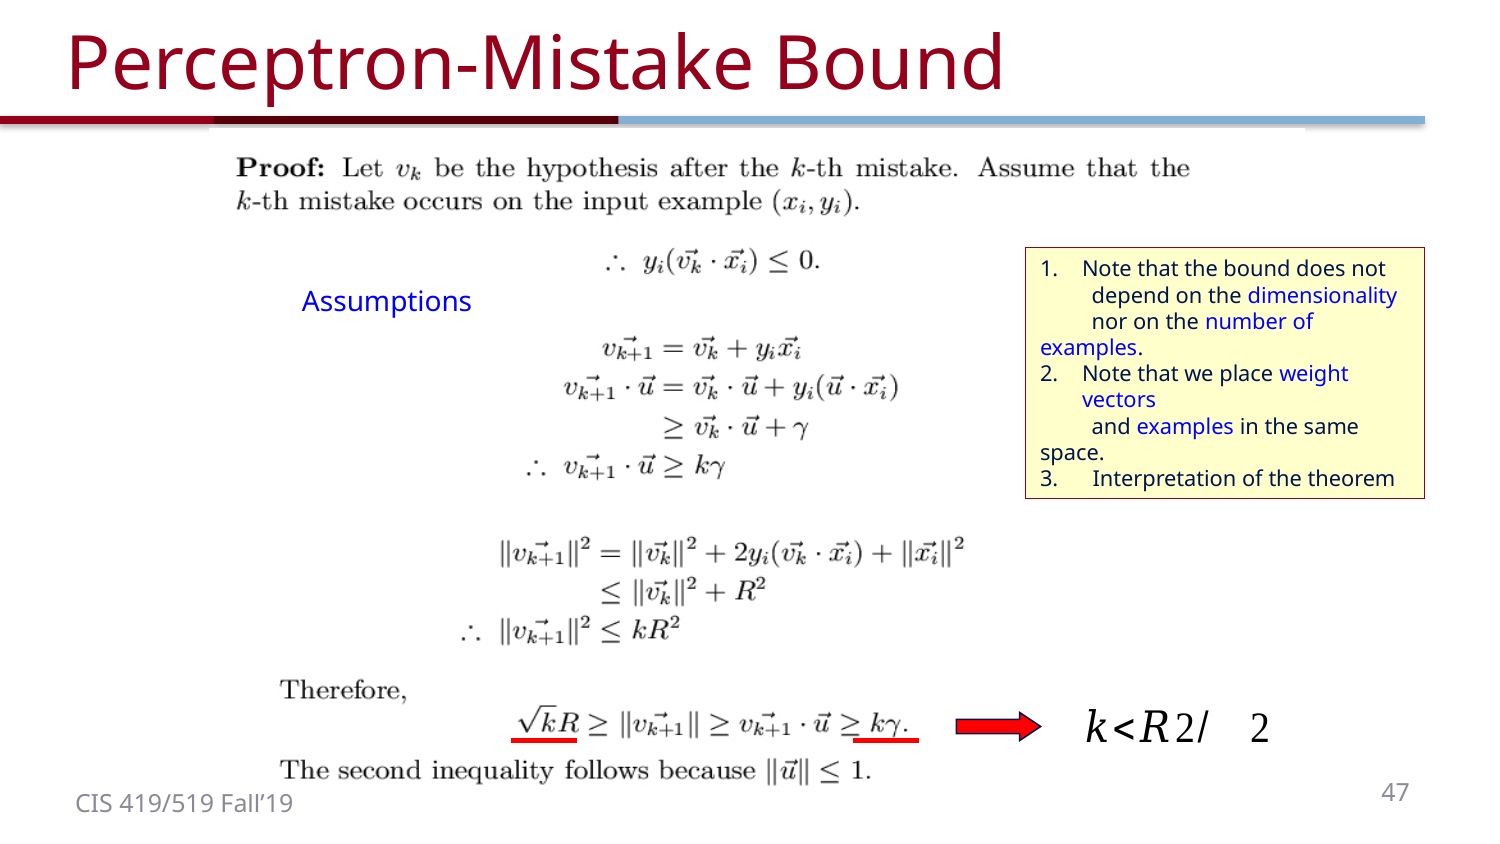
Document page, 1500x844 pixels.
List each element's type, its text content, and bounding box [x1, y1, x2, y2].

text_box Note that the bound does not depend on the dimensionality nor on the number of examples. Note that we place weight vectors and examples in the same space. 3. Interpretation of the theorem [1309, 247, 1425, 499]
title Perceptron-Mistake Bound [50, 2, 1401, 117]
slide_number 47 [1074, 770, 1425, 816]
picture [208, 128, 1305, 794]
